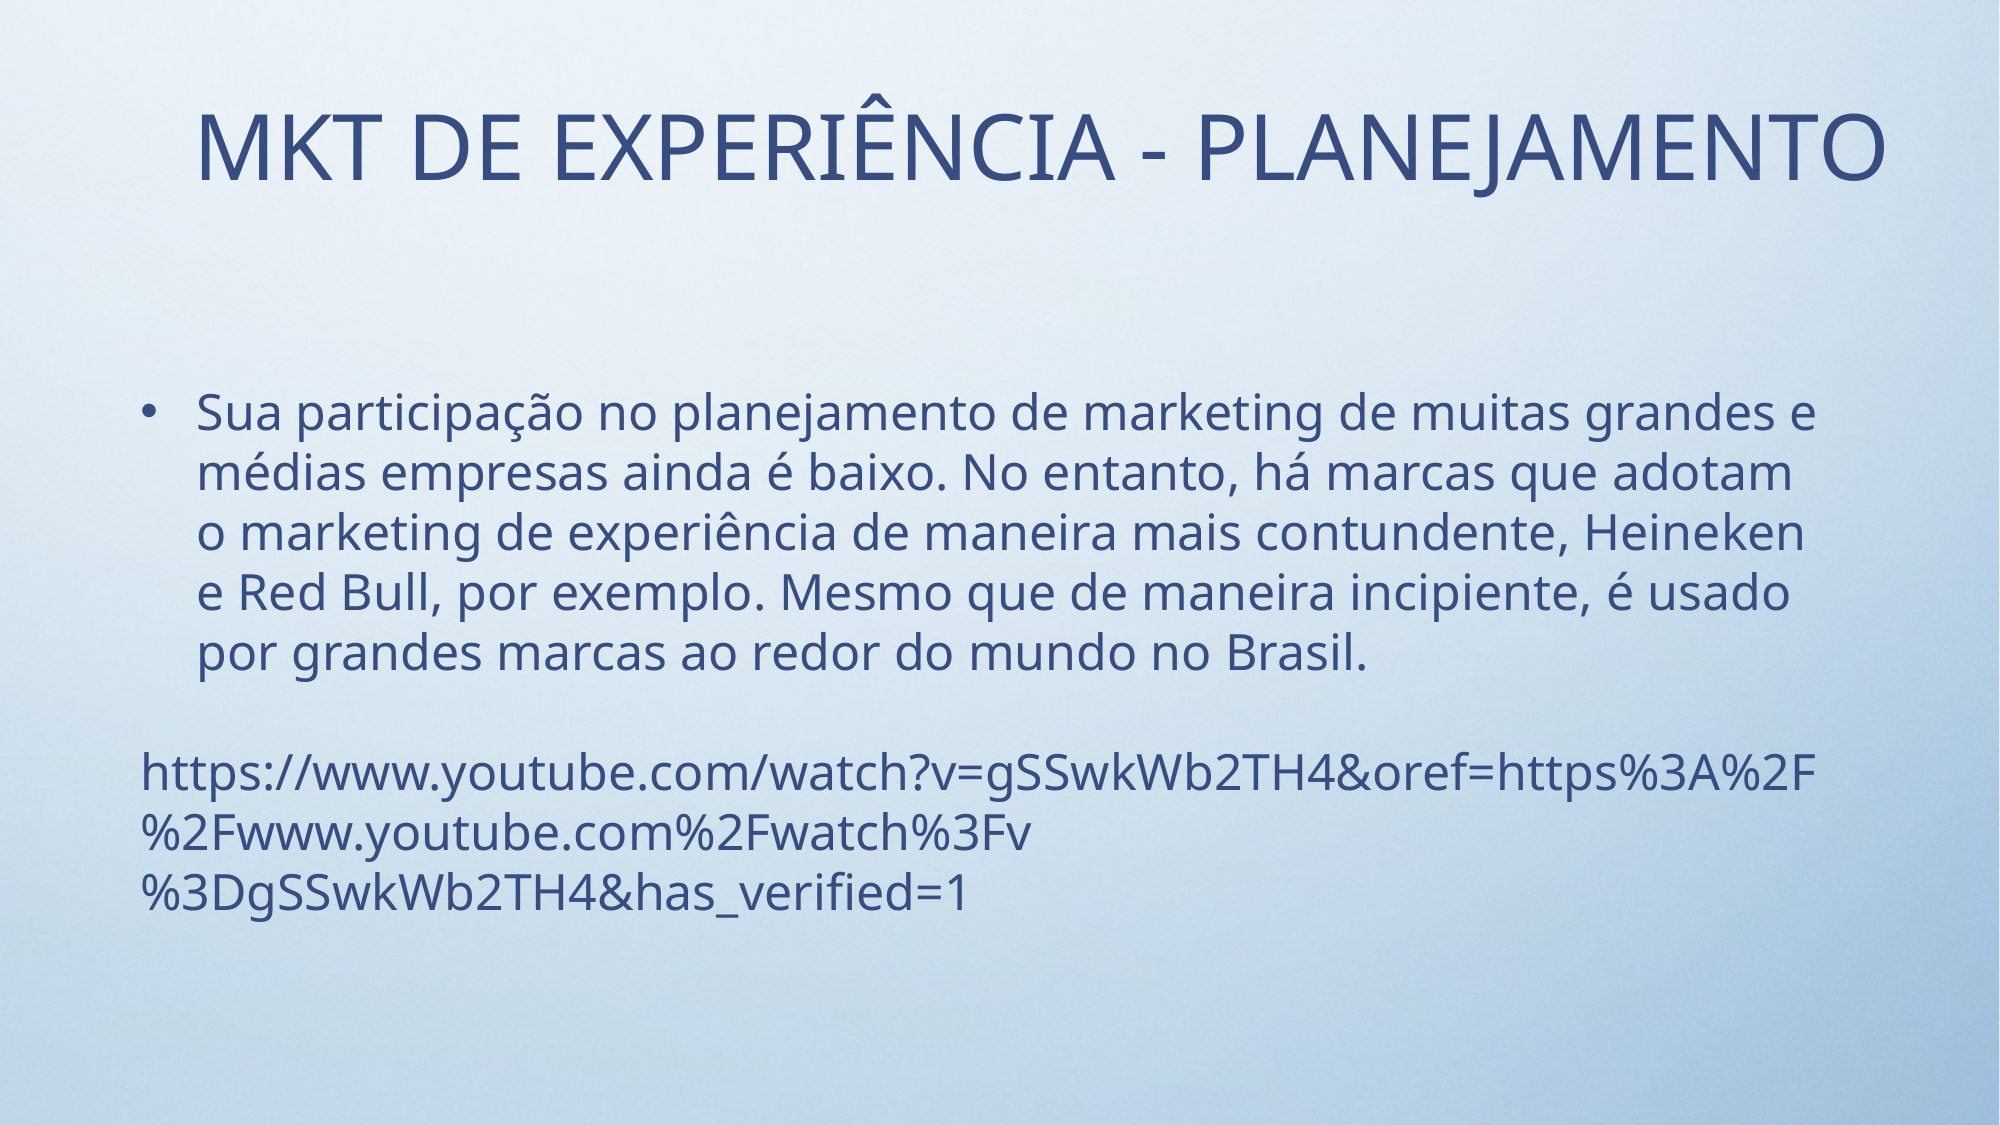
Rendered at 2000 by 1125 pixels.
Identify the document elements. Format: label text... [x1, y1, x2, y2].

picture [0, 0, 2000, 1125]
text_box MKT DE EXPERIÊNCIA - PLANEJAMENTO [178, 89, 2000, 210]
text_box Sua participação no planejamento de marketing de muitas grandes e médias empresas ainda é baixo. No entanto, há marcas que adotam o marketing de experiência de maneira mais contundente, Heineken e Red Bull, por exemplo. Mesmo que de maneira incipiente, é usado por grandes marcas ao redor do mundo no Brasil. https://www.youtube.com/watch?v=gSSwkWb2TH4&oref=https%3A%2F%2Fwww.youtube.com%2Fwatch%3Fv%3DgSSwkWb2TH4&has_verified=1 [125, 373, 1850, 928]
